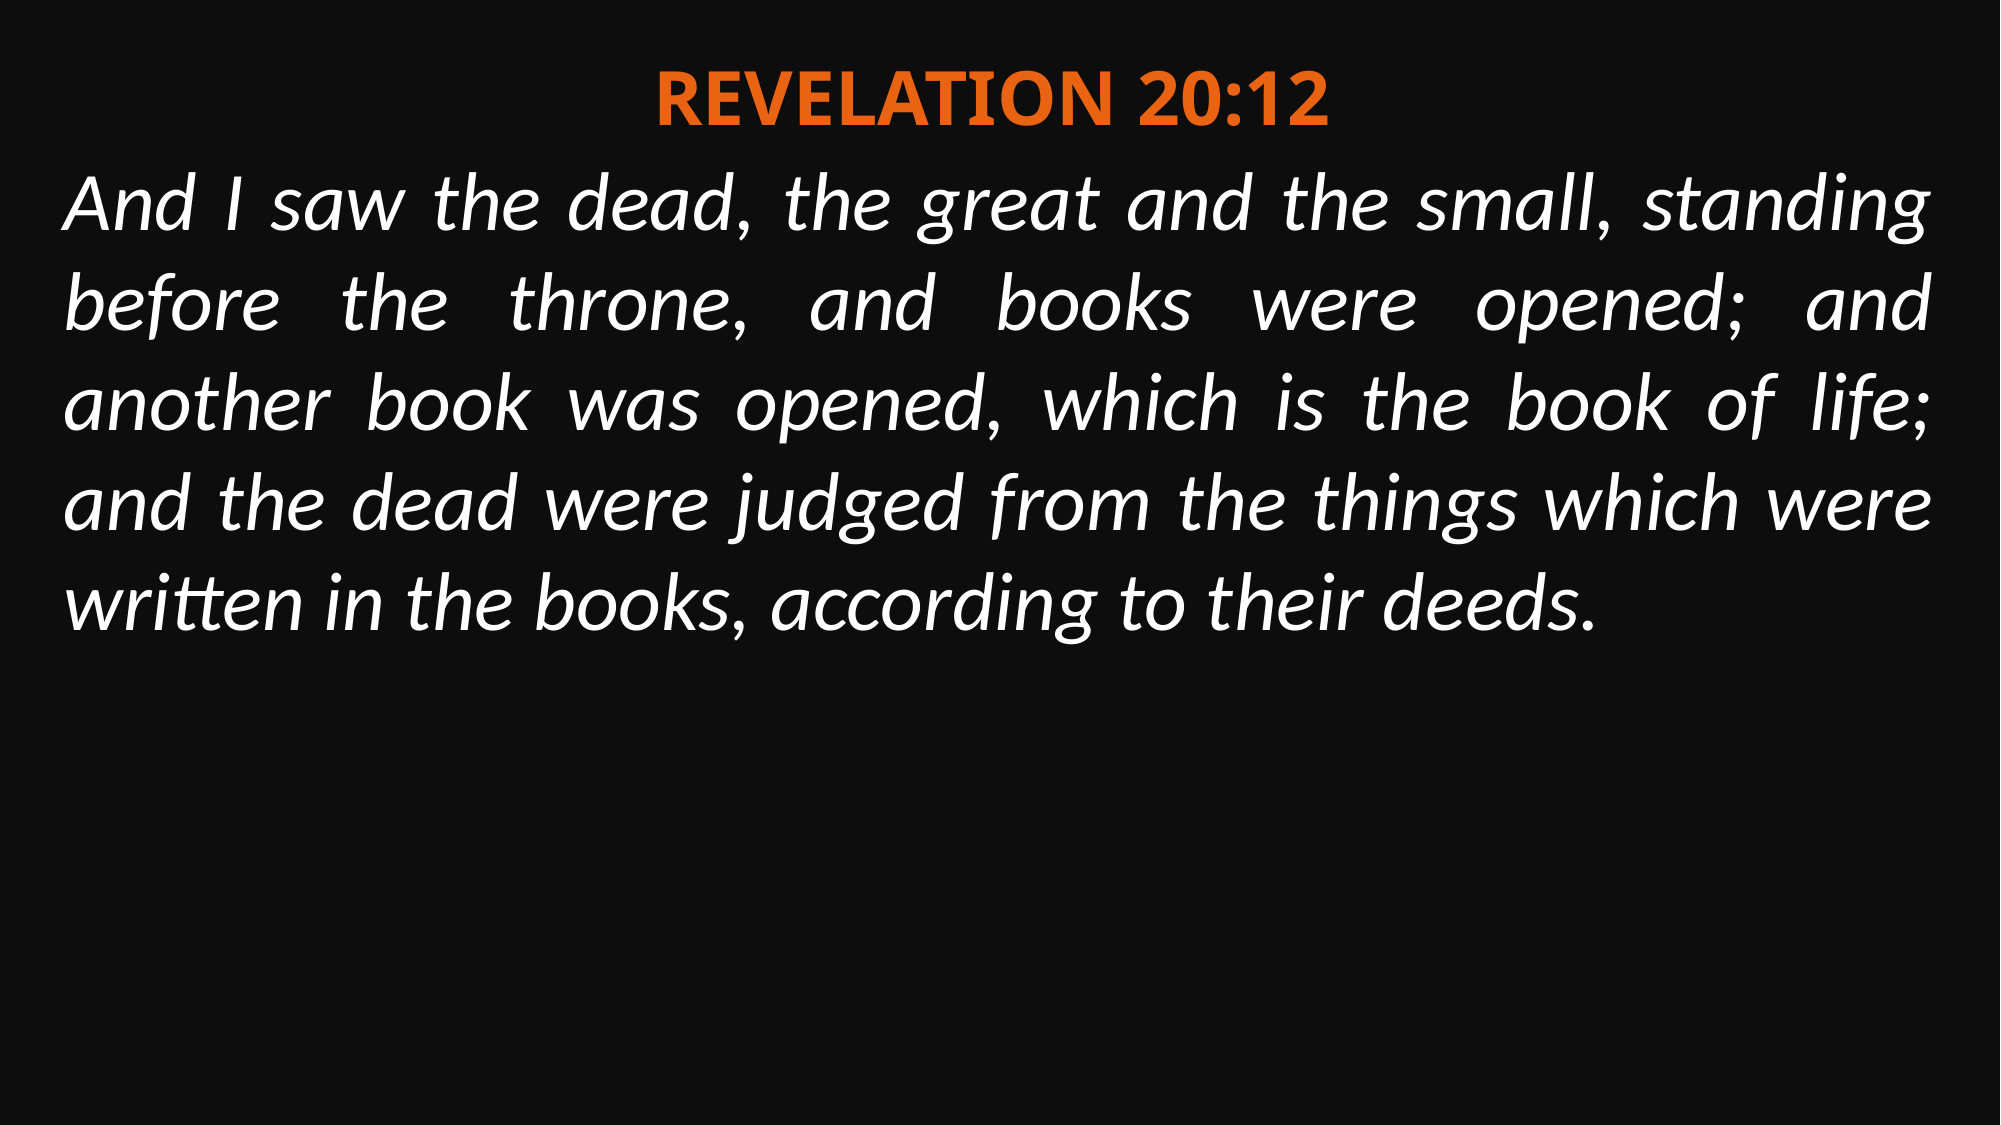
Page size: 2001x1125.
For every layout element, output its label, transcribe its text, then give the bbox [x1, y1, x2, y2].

text_box And I saw the dead, the great and the small, standing before the throne, and books were opened; and another book was opened, which is the book of life; and the dead were judged from the things which were written in the books, according to their deeds. [49, 139, 1951, 655]
subtitle Revelation 20:12 [34, 42, 1951, 184]
